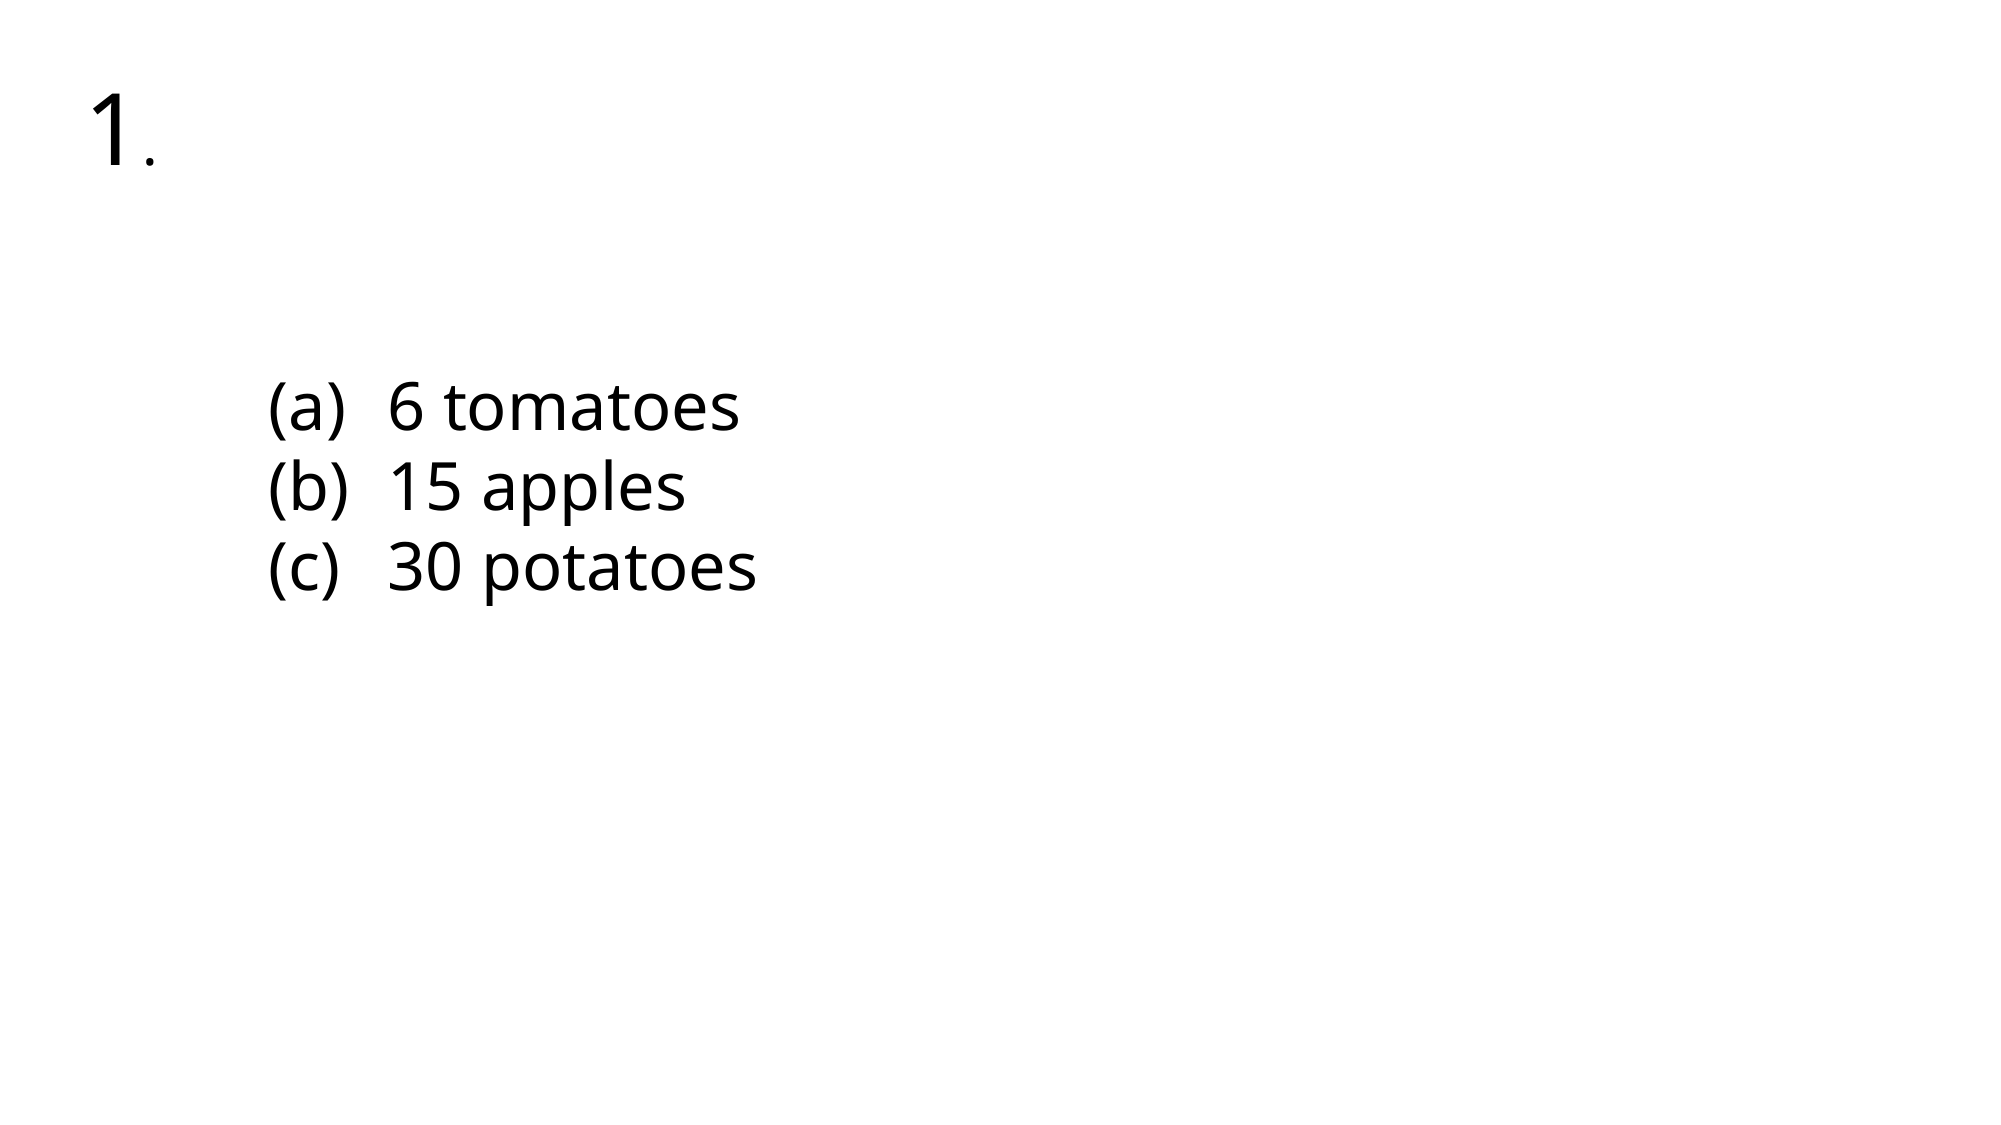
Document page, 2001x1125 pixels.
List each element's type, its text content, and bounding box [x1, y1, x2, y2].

text_box 1. [70, 58, 196, 194]
text_box 6 tomatoes 15 apples 30 potatoes [253, 276, 1950, 612]
